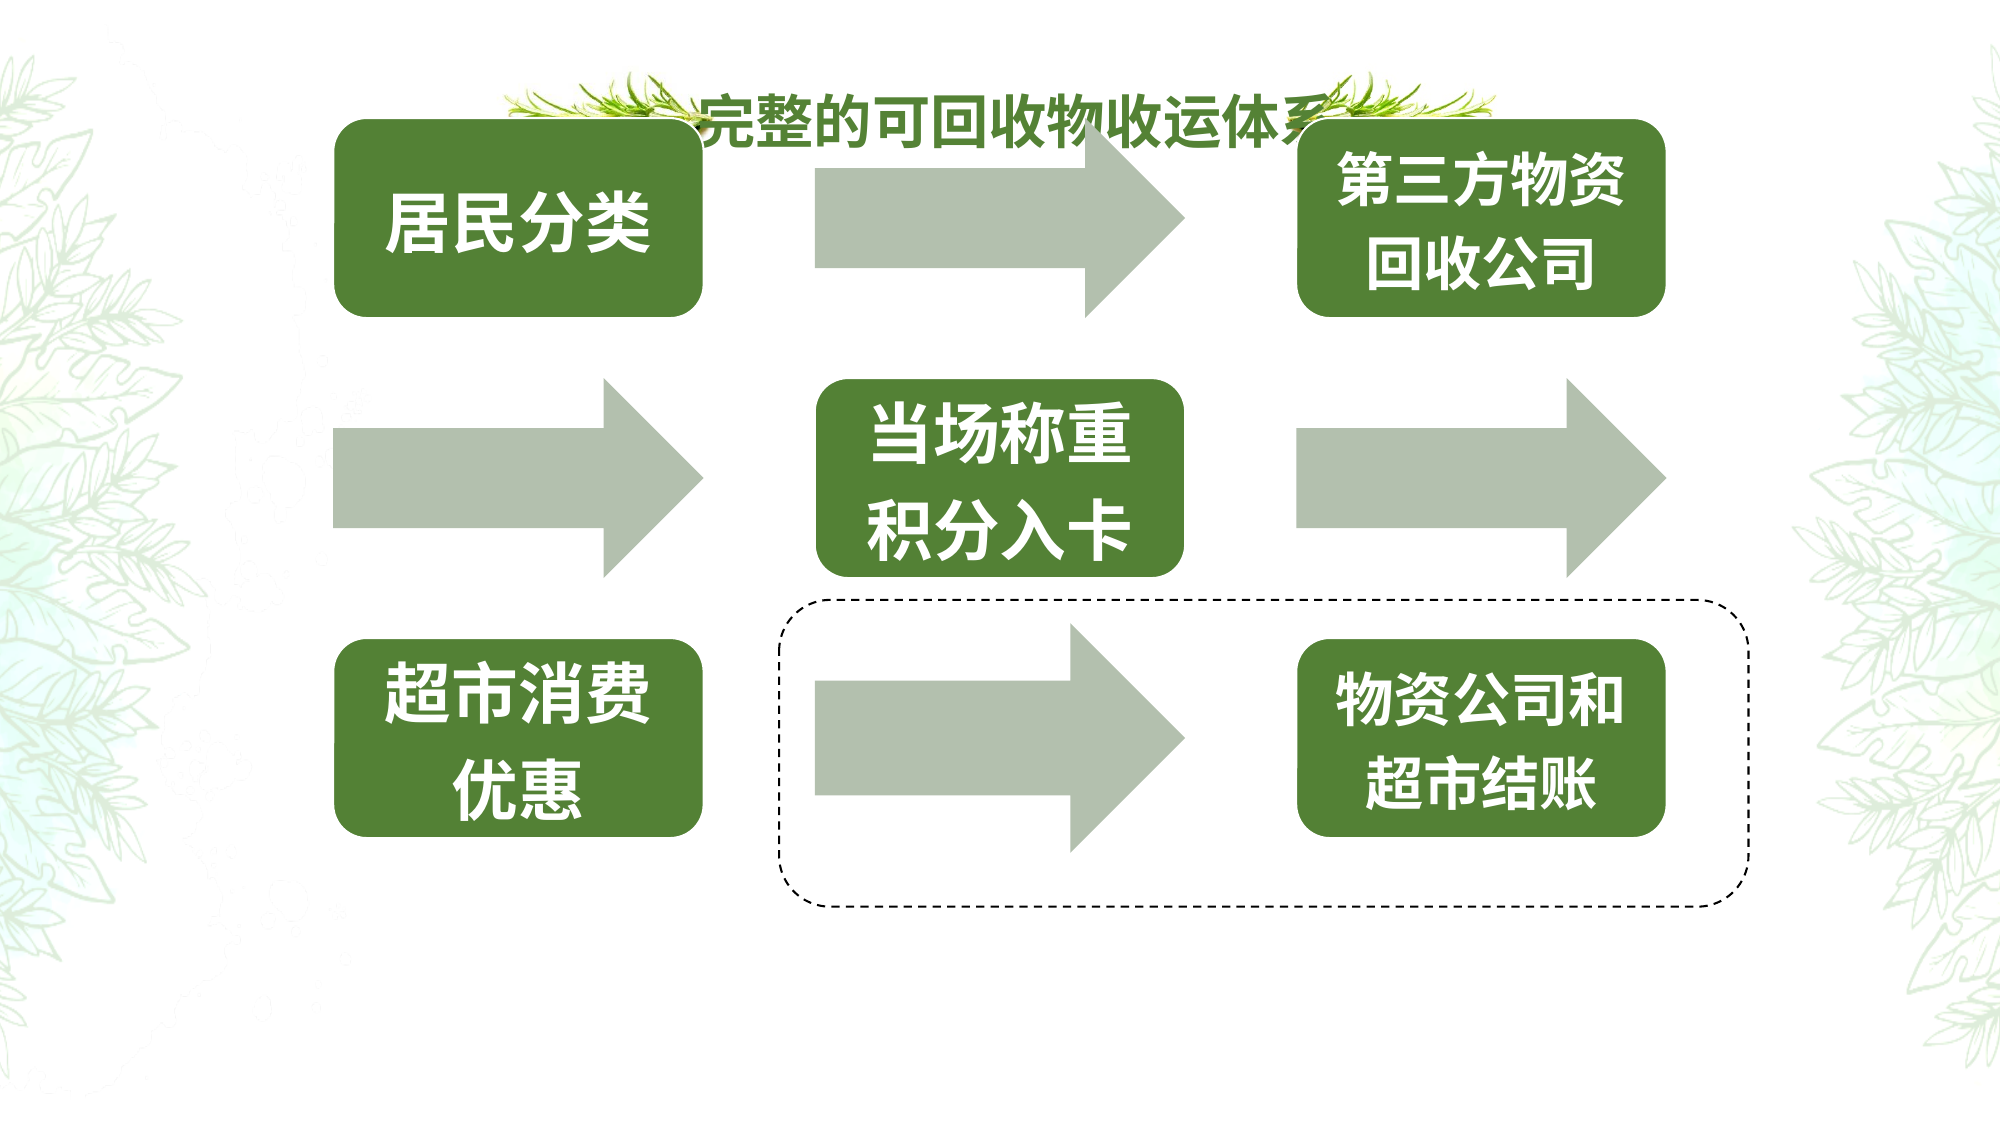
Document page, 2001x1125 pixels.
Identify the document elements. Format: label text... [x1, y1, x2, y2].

text_box [1667, 598, 1750, 908]
title 完整的可回收物收运体系 [644, 86, 1391, 117]
picture [468, 55, 733, 117]
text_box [333, 117, 1667, 1007]
picture [1267, 55, 1532, 116]
